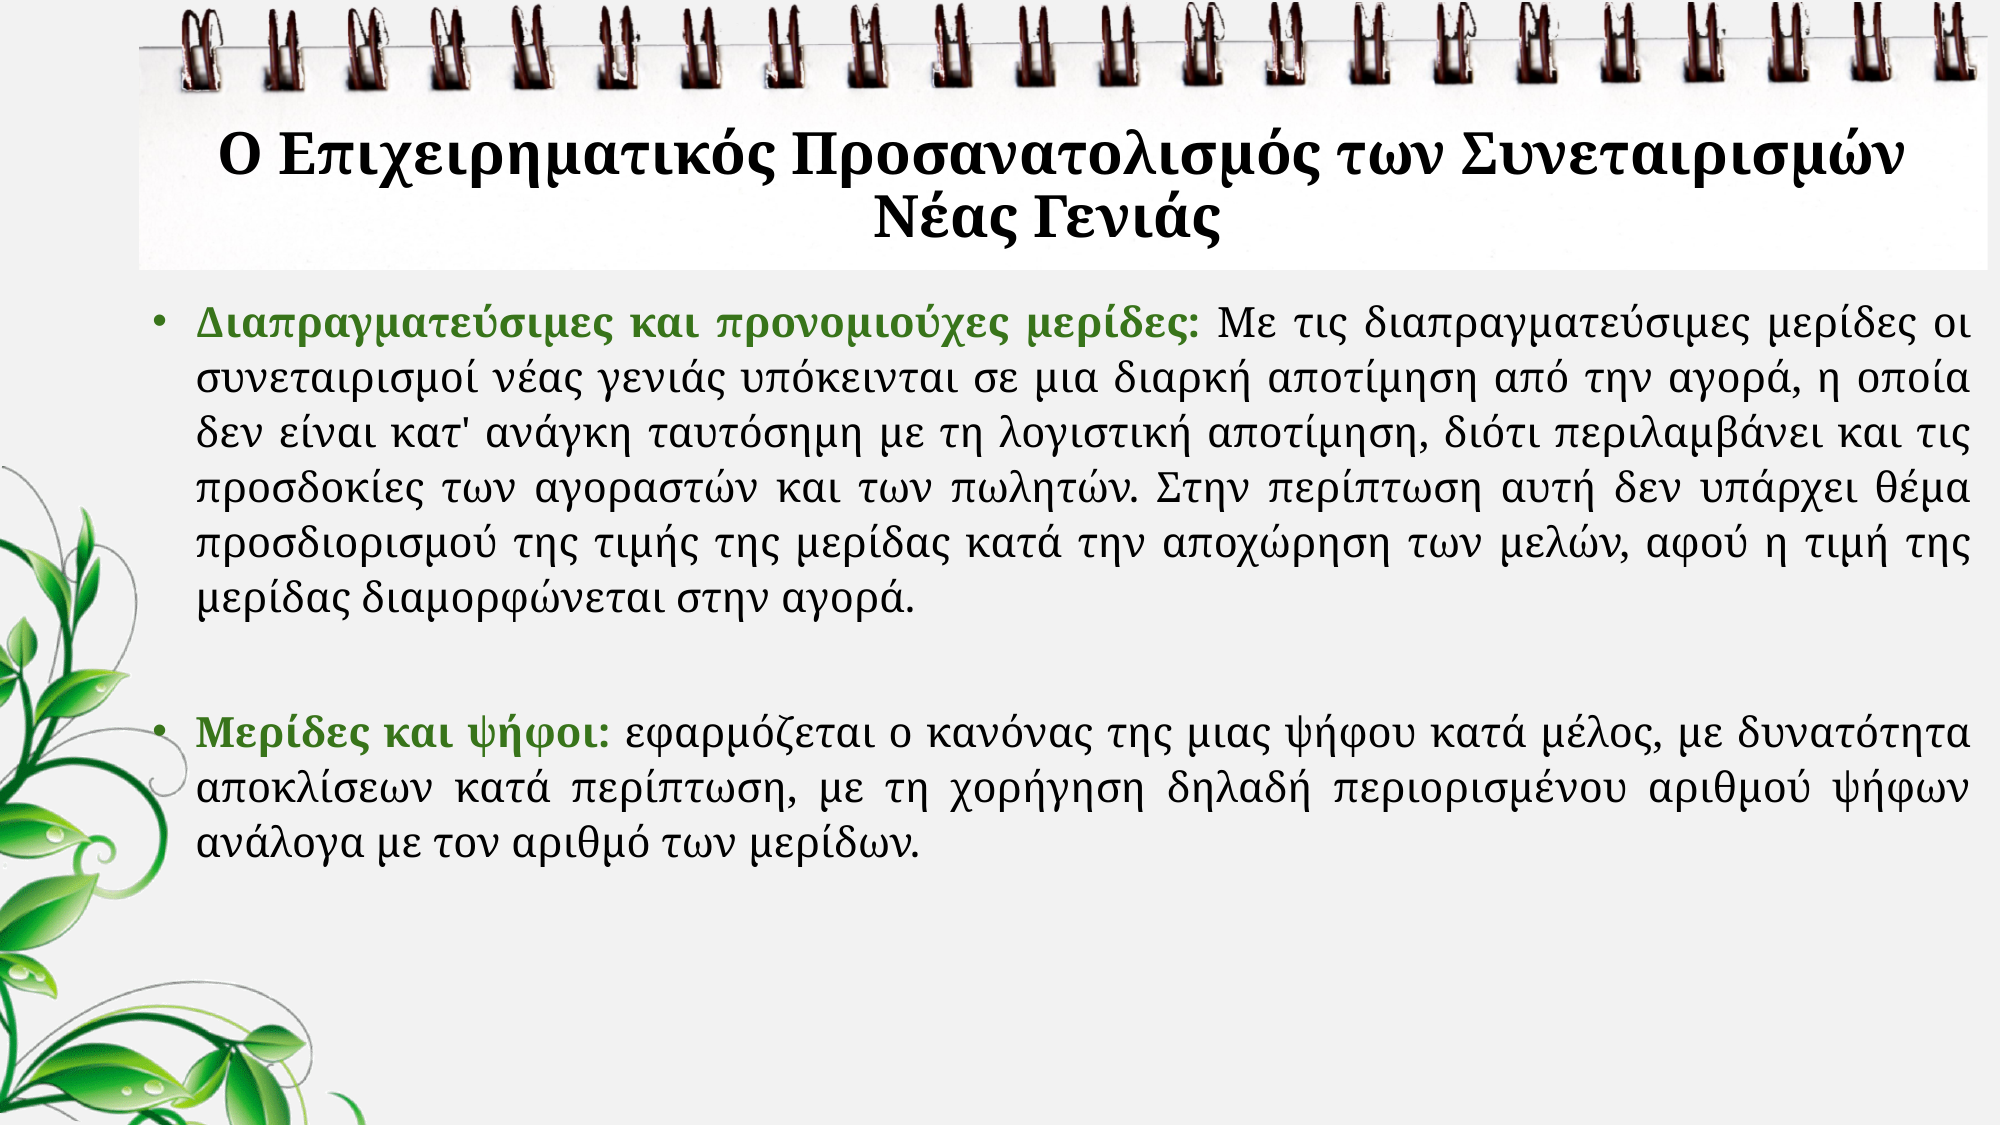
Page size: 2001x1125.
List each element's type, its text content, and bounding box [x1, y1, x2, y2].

picture [141, 2, 1988, 270]
title Ο Επιχειρηματικός Προσανατολισμός των Συνεταιρισμών Νέας Γενιάς [138, 104, 1987, 270]
list Διαπραγματεύσιμες και προνομιούχες μερίδες: Με τις διαπραγματεύσιμες μερίδες οι συνεταιρισμοί νέας γενιάς υπόκεινται σε μια διαρκή αποτίμηση από την αγορά, η οποία δεν είναι κατ' ανάγκη ταυτόσημη με τη λογιστική αποτίμηση, διότι περιλαμβάνει και τις προσδοκίες των αγοραστών και των πωλητών. Στην περίπτωση αυτή δεν υπάρχει θέμα προσδιορισμού της τιμής της μερίδας κατά την αποχώρηση των μελών, αφού η τιμή της μερίδας διαμορφώνεται στην αγορά. Μερίδες και ψήφοι: εφαρμόζεται ο κανόνας της μιας ψήφου κατά μέλος, με δυνατότητα αποκλίσεων κατά περίπτωση, με τη χορήγηση δηλαδή περιορισμένου αριθμού ψήφων ανάλογα με τον αριθμό των μερίδων. [137, 282, 1987, 1125]
picture [0, 467, 137, 1125]
